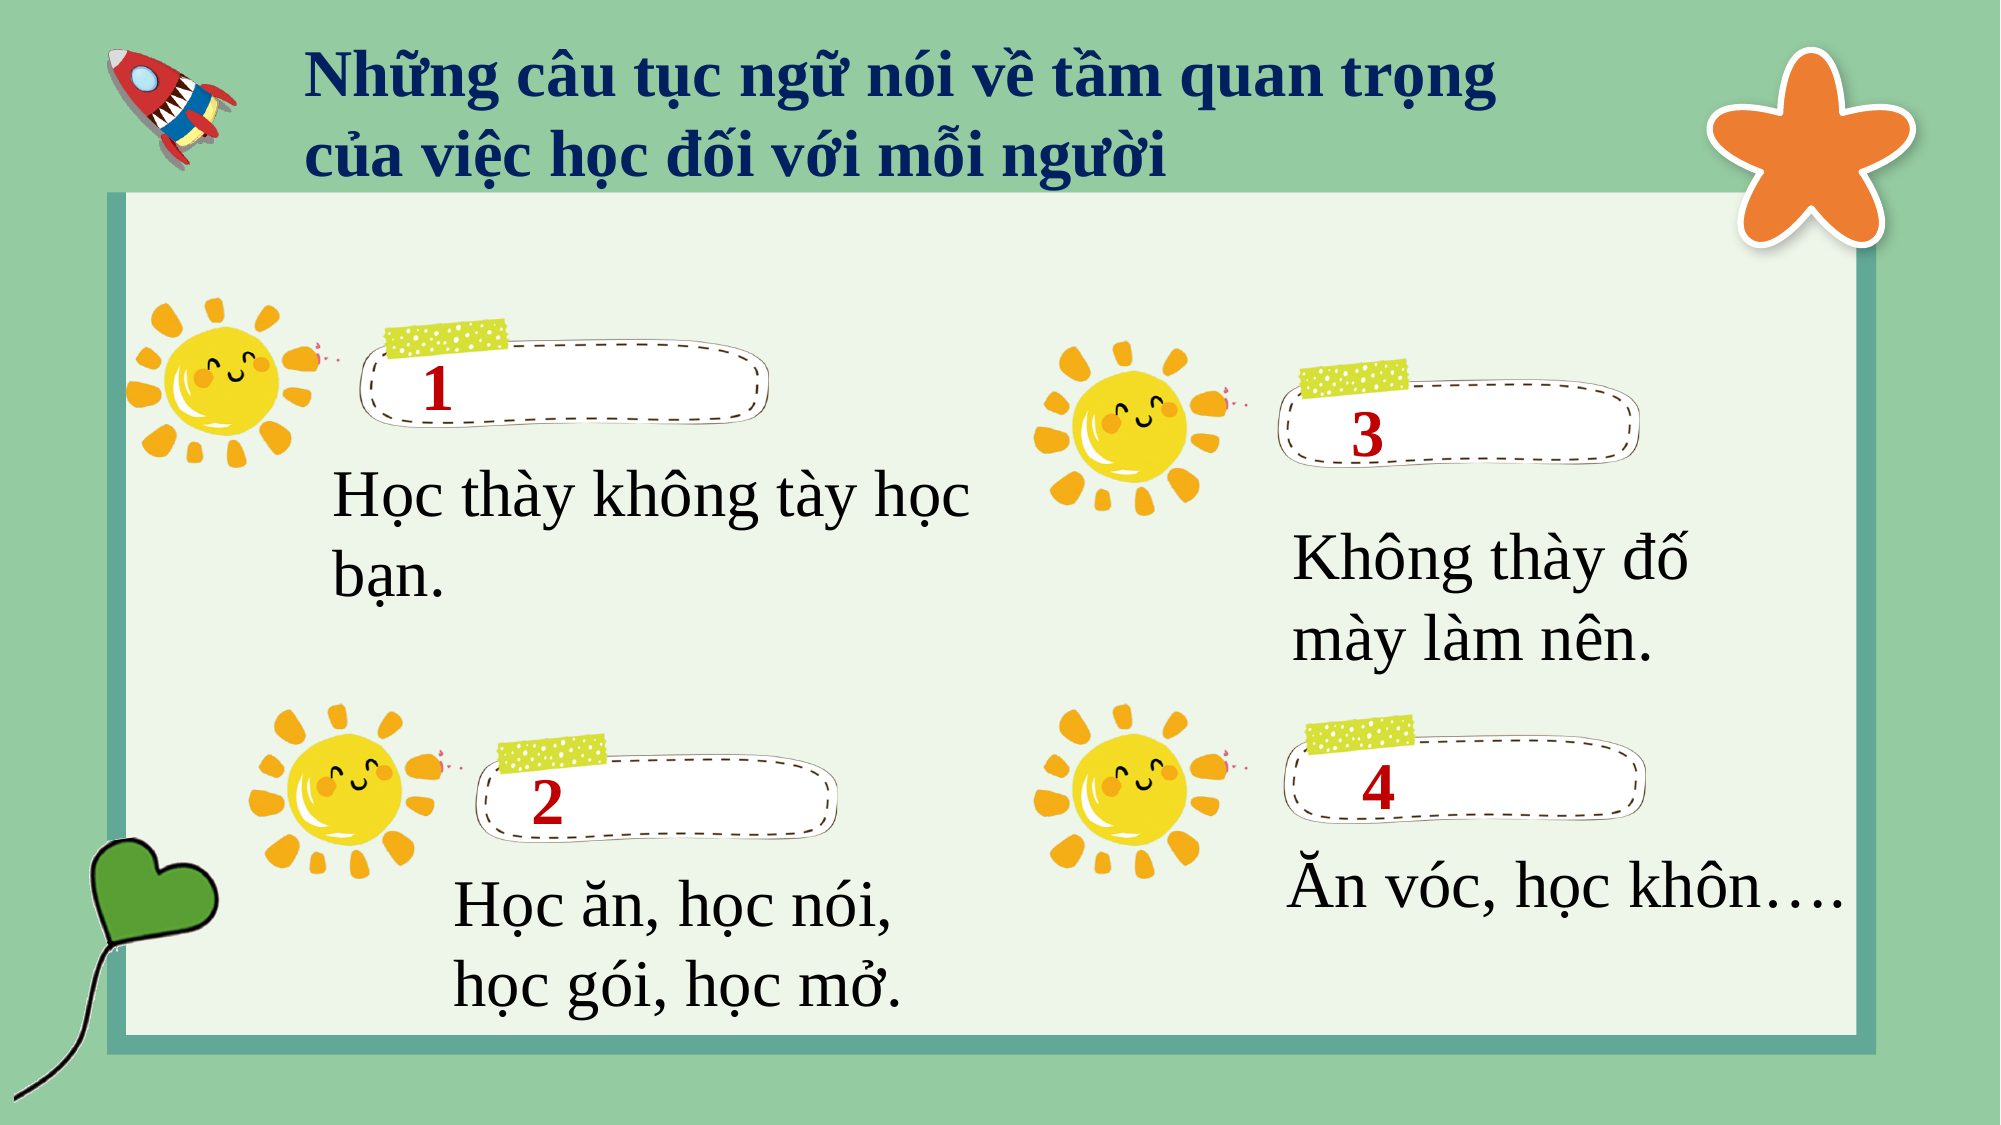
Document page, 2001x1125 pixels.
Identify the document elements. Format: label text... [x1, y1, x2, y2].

text_box Những câu tục ngữ nói về tầm quan trọng của việc học đối với mỗi người [289, 22, 1547, 198]
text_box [438, 719, 967, 1030]
text_box [1709, 50, 1913, 246]
picture [248, 703, 463, 879]
text_box [220, 255, 1877, 1056]
picture [14, 836, 220, 1103]
picture [124, 297, 340, 468]
text_box [106, 191, 125, 836]
text_box [125, 191, 1857, 1036]
picture [1033, 703, 1248, 879]
picture [1033, 340, 1248, 516]
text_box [1271, 700, 1865, 930]
text_box [0, 0, 2000, 1125]
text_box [318, 304, 1000, 619]
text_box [1277, 345, 1775, 683]
picture [107, 49, 237, 171]
